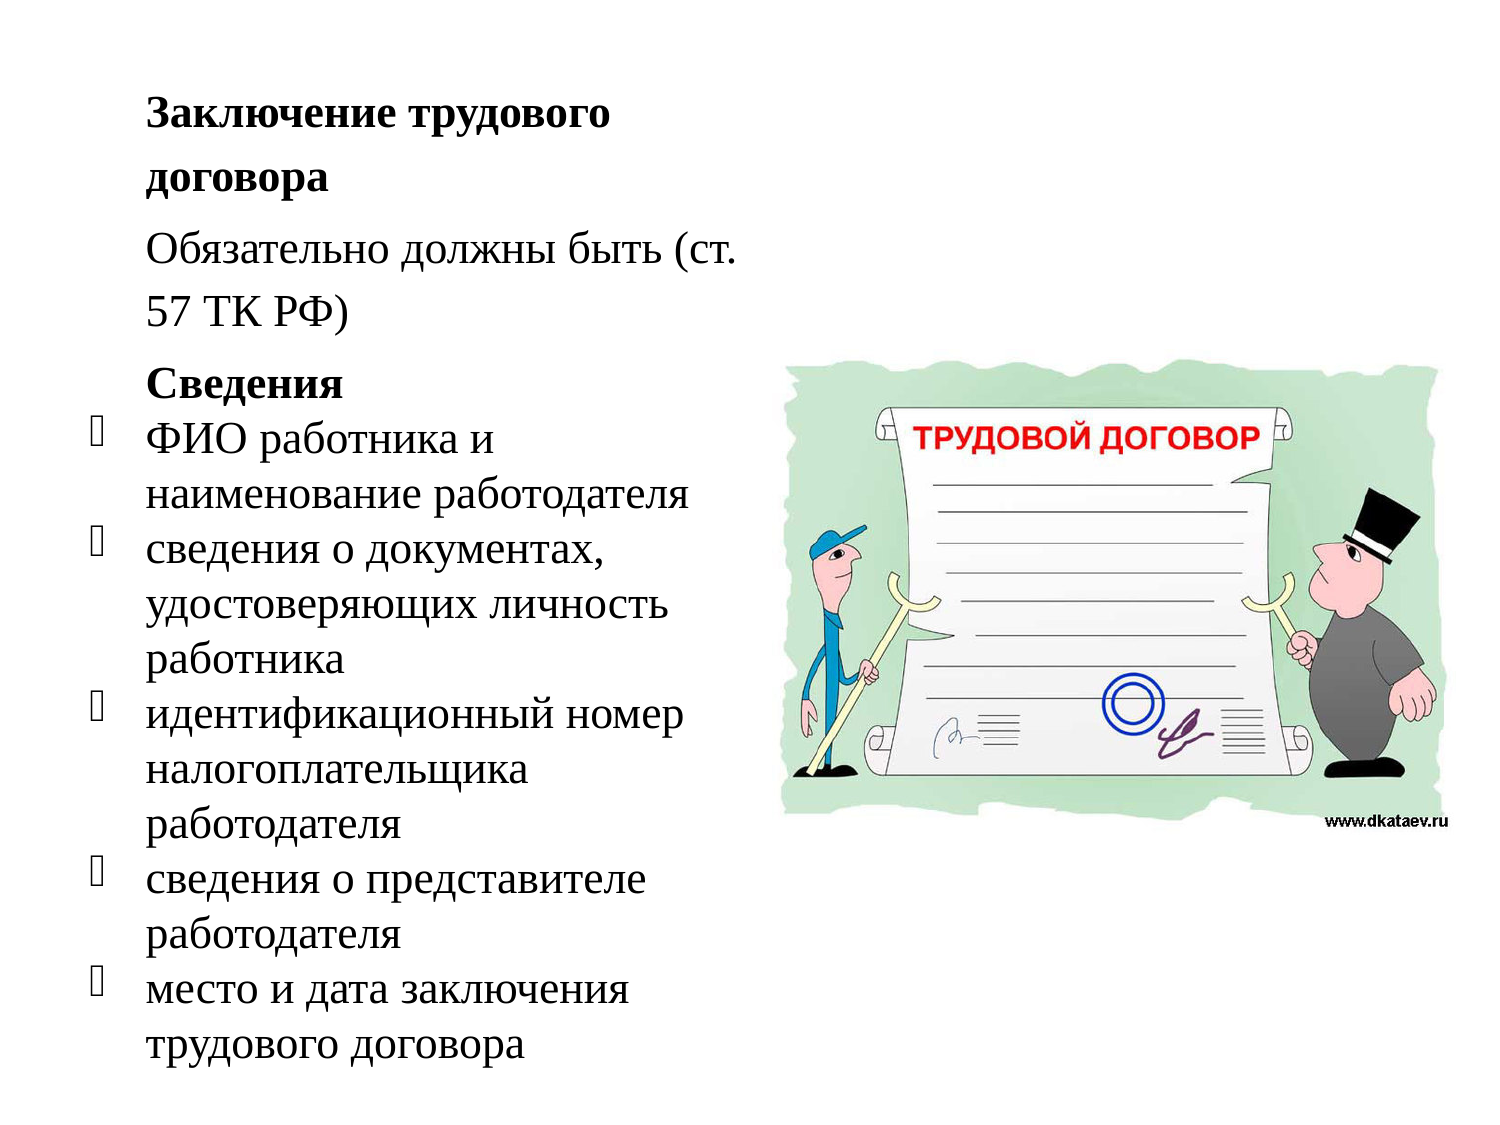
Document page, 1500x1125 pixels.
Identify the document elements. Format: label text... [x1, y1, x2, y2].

picture [772, 349, 1456, 835]
text_box Заключение трудового договора Обязательно должны быть (ст. 57 ТК РФ) Сведения ФИО работника и наименование работодателя сведения о документах, удостоверяющих личность работника идентификационный номер налогоплательщика работодателя сведения о представителе работодателя место и дата заключения трудового договора [74, 66, 772, 1076]
